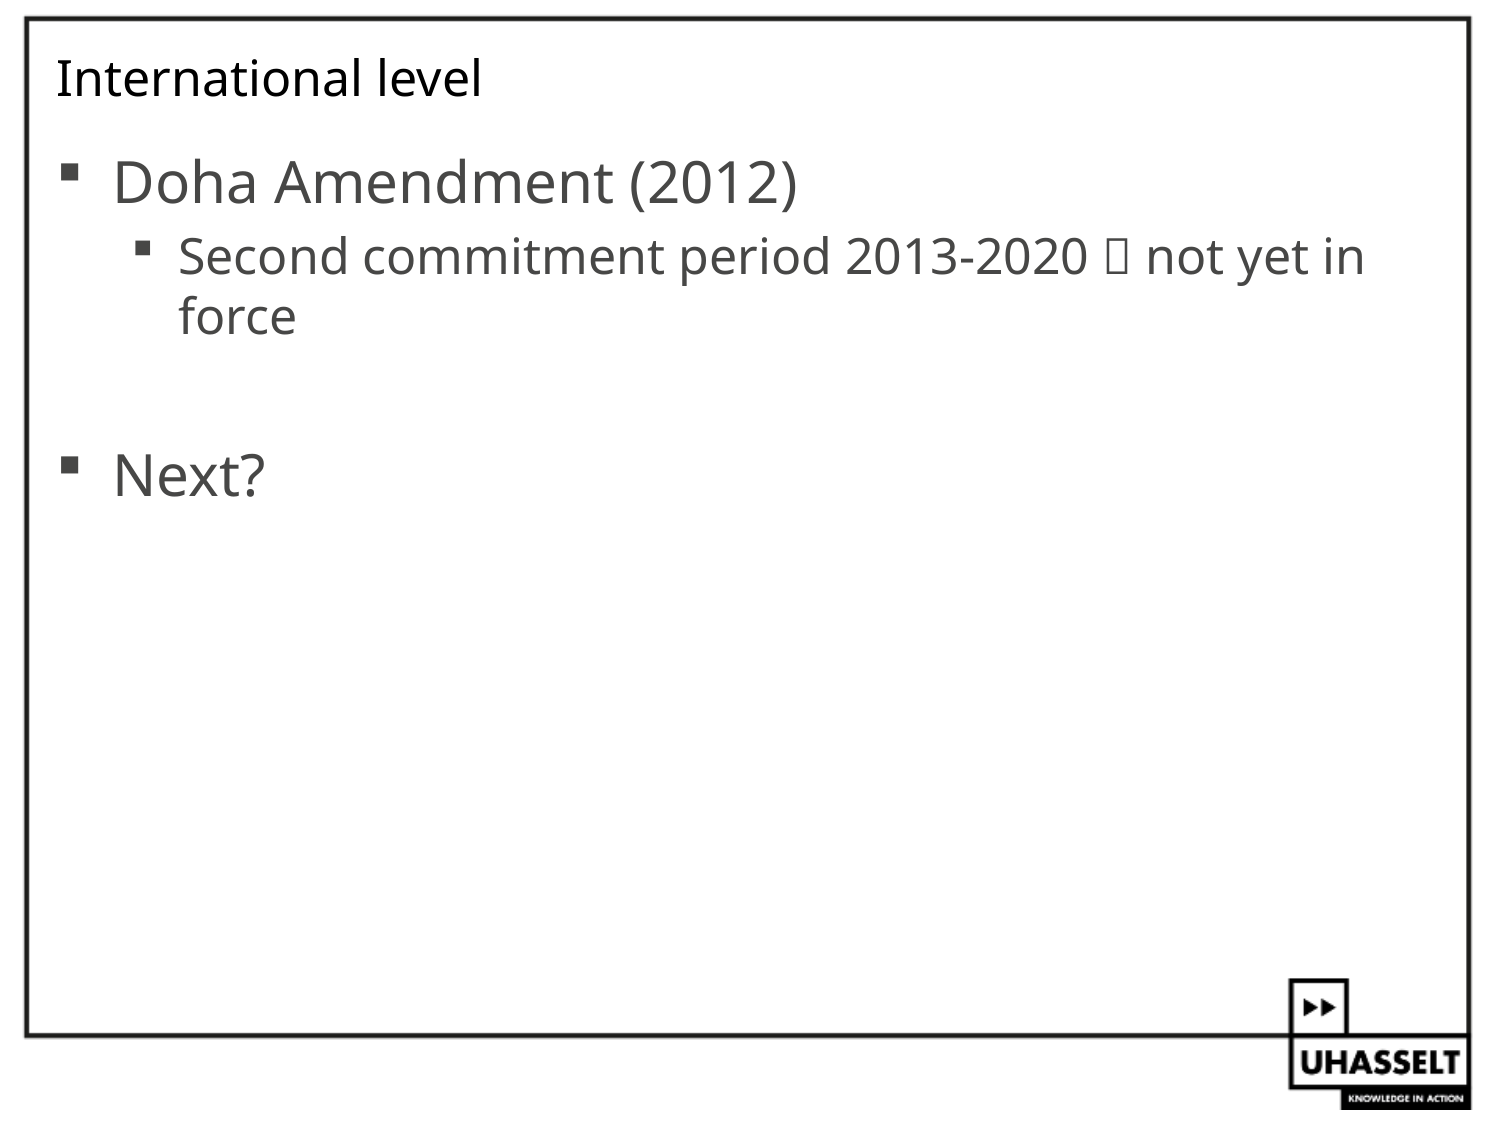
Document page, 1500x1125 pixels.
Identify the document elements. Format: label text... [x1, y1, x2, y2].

title International level [41, 30, 1459, 122]
list Doha Amendment (2012) Second commitment period 2013-2020  not yet in force Next? [41, 137, 1459, 965]
picture [20, 12, 1476, 1110]
